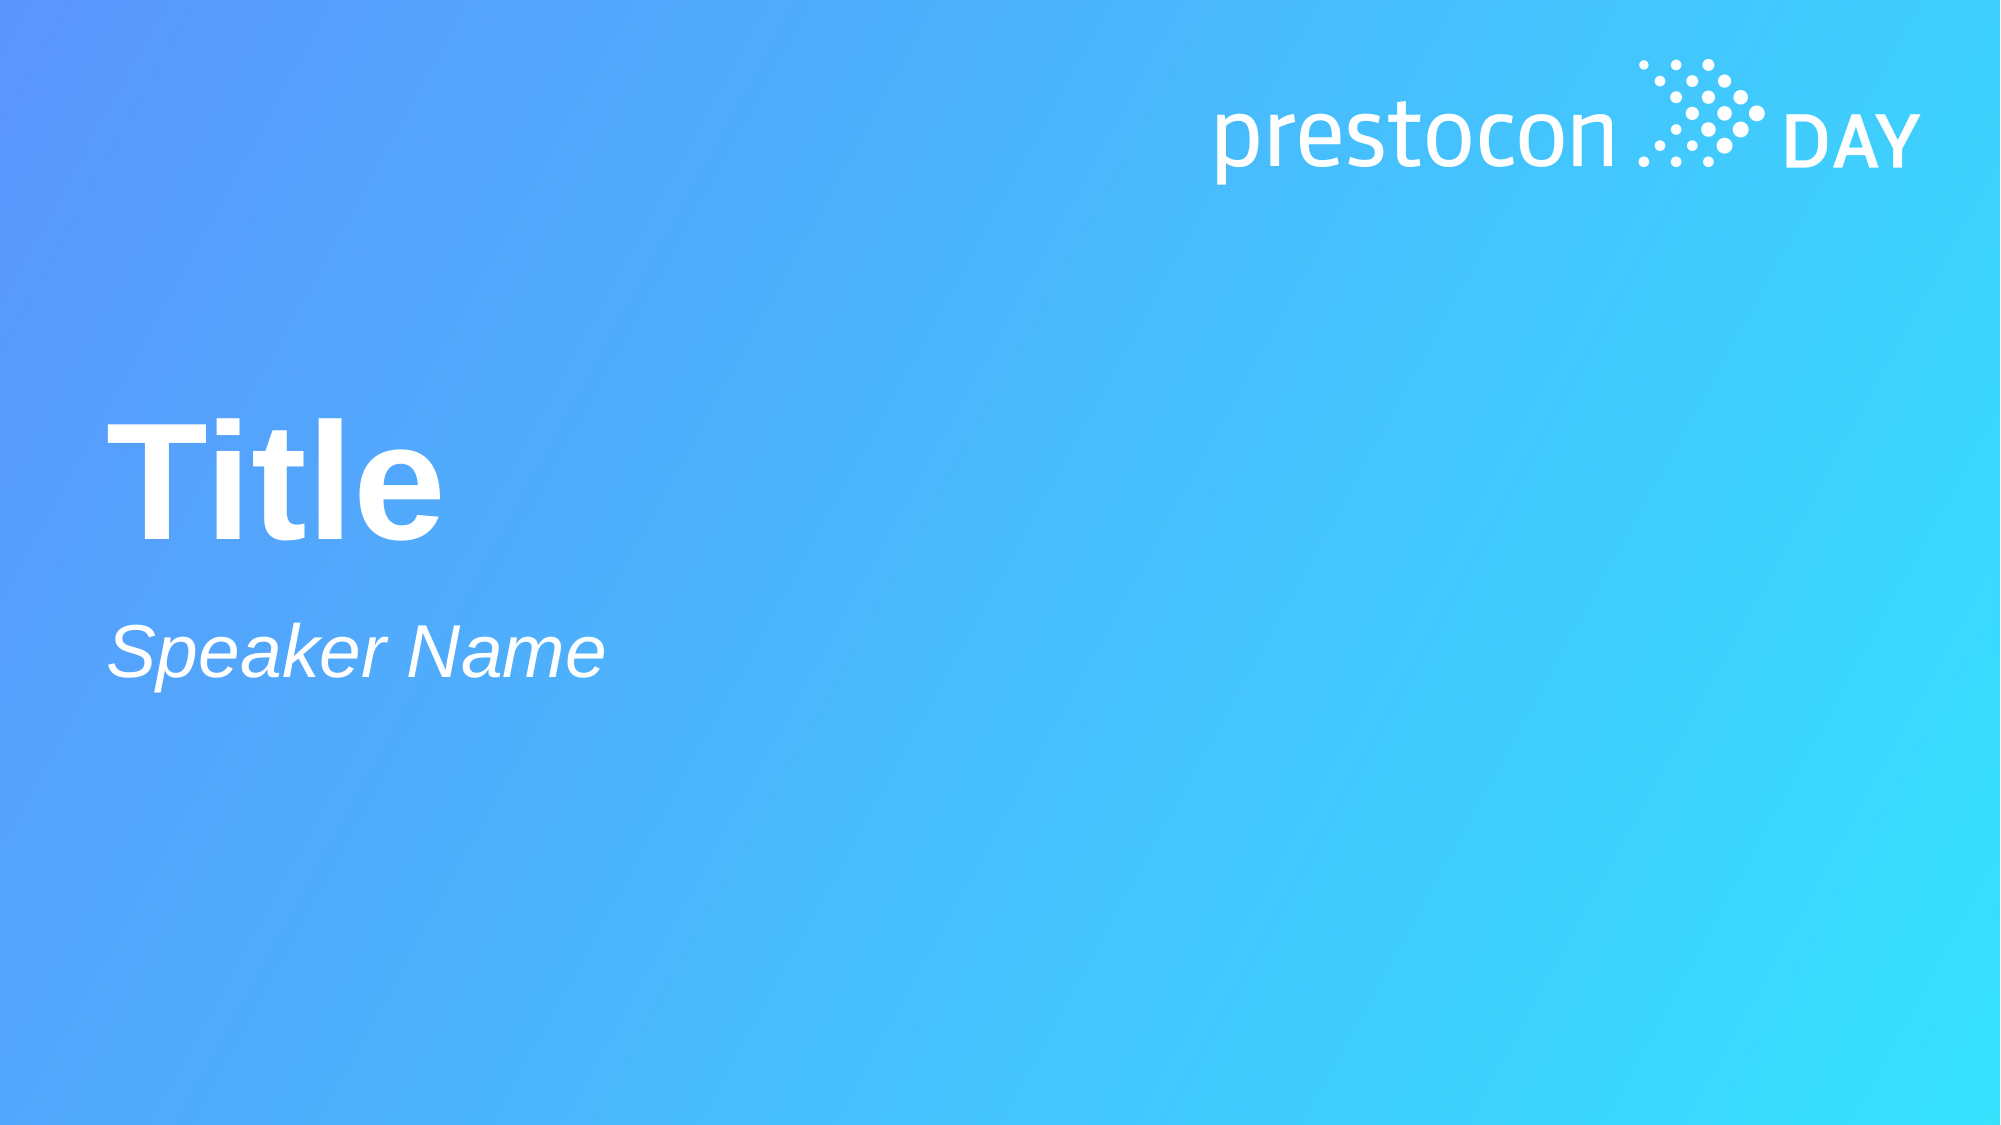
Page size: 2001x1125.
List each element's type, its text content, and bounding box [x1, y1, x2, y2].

text_box Speaker Name [91, 598, 1817, 764]
text_box Title [91, 380, 1817, 598]
picture [0, 0, 2000, 1125]
